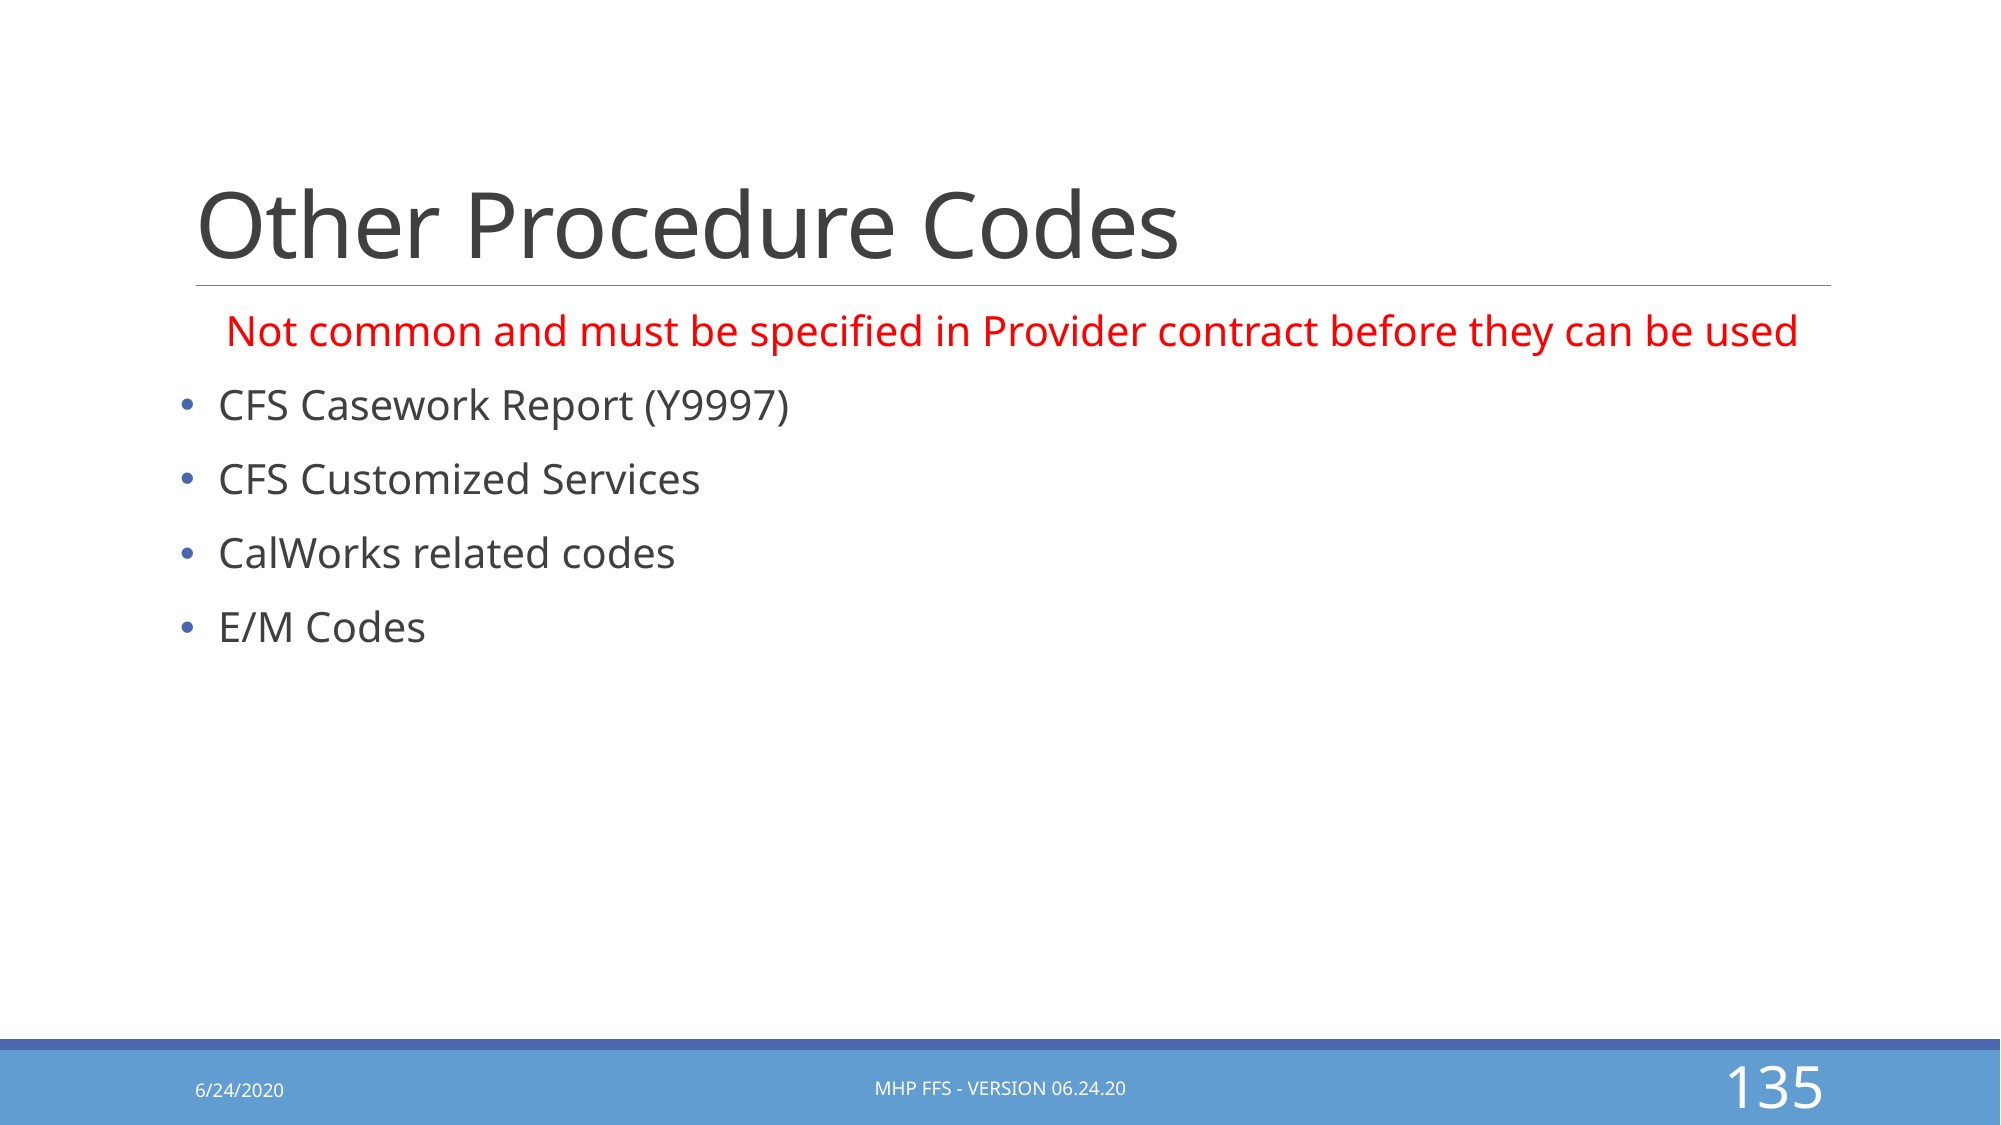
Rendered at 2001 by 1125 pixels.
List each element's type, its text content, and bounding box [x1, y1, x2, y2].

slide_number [180, 1059, 586, 1120]
title Other Procedure Codes [180, 47, 1830, 285]
footer MHP FFS - Version 06.24.20 [604, 1059, 1396, 1120]
list Not common and must be specified in Provider contract before they can be used CFS Casework Report (Y9997) CFS Customized Services CalWorks related codes E/M Codes [180, 302, 1830, 963]
slide_number 135 [1624, 1059, 1840, 1120]
